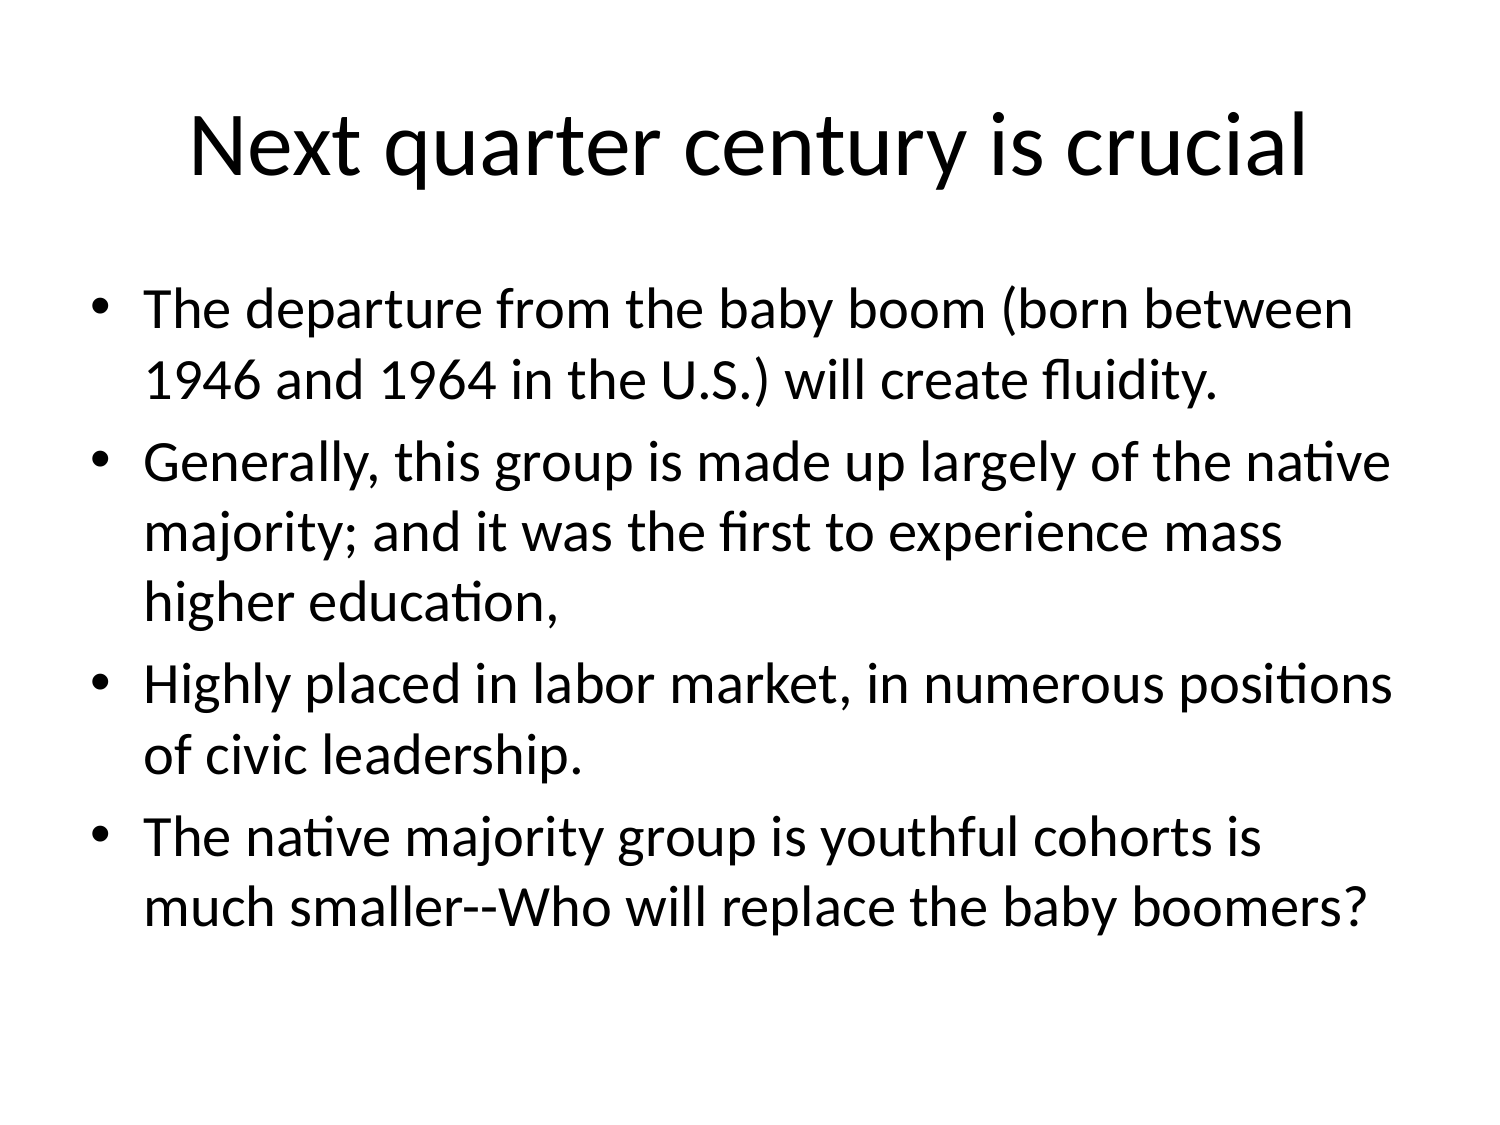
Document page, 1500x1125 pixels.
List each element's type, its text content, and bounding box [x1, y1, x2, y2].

title Next quarter century is crucial [75, 45, 1425, 233]
list The departure from the baby boom (born between 1946 and 1964 in the U.S.) will create fluidity. Generally, this group is made up largely of the native majority; and it was the first to experience mass higher education, Highly placed in labor market, in numerous positions of civic leadership. The native majority group is youthful cohorts is much smaller--Who will replace the baby boomers? [75, 262, 1425, 1005]
